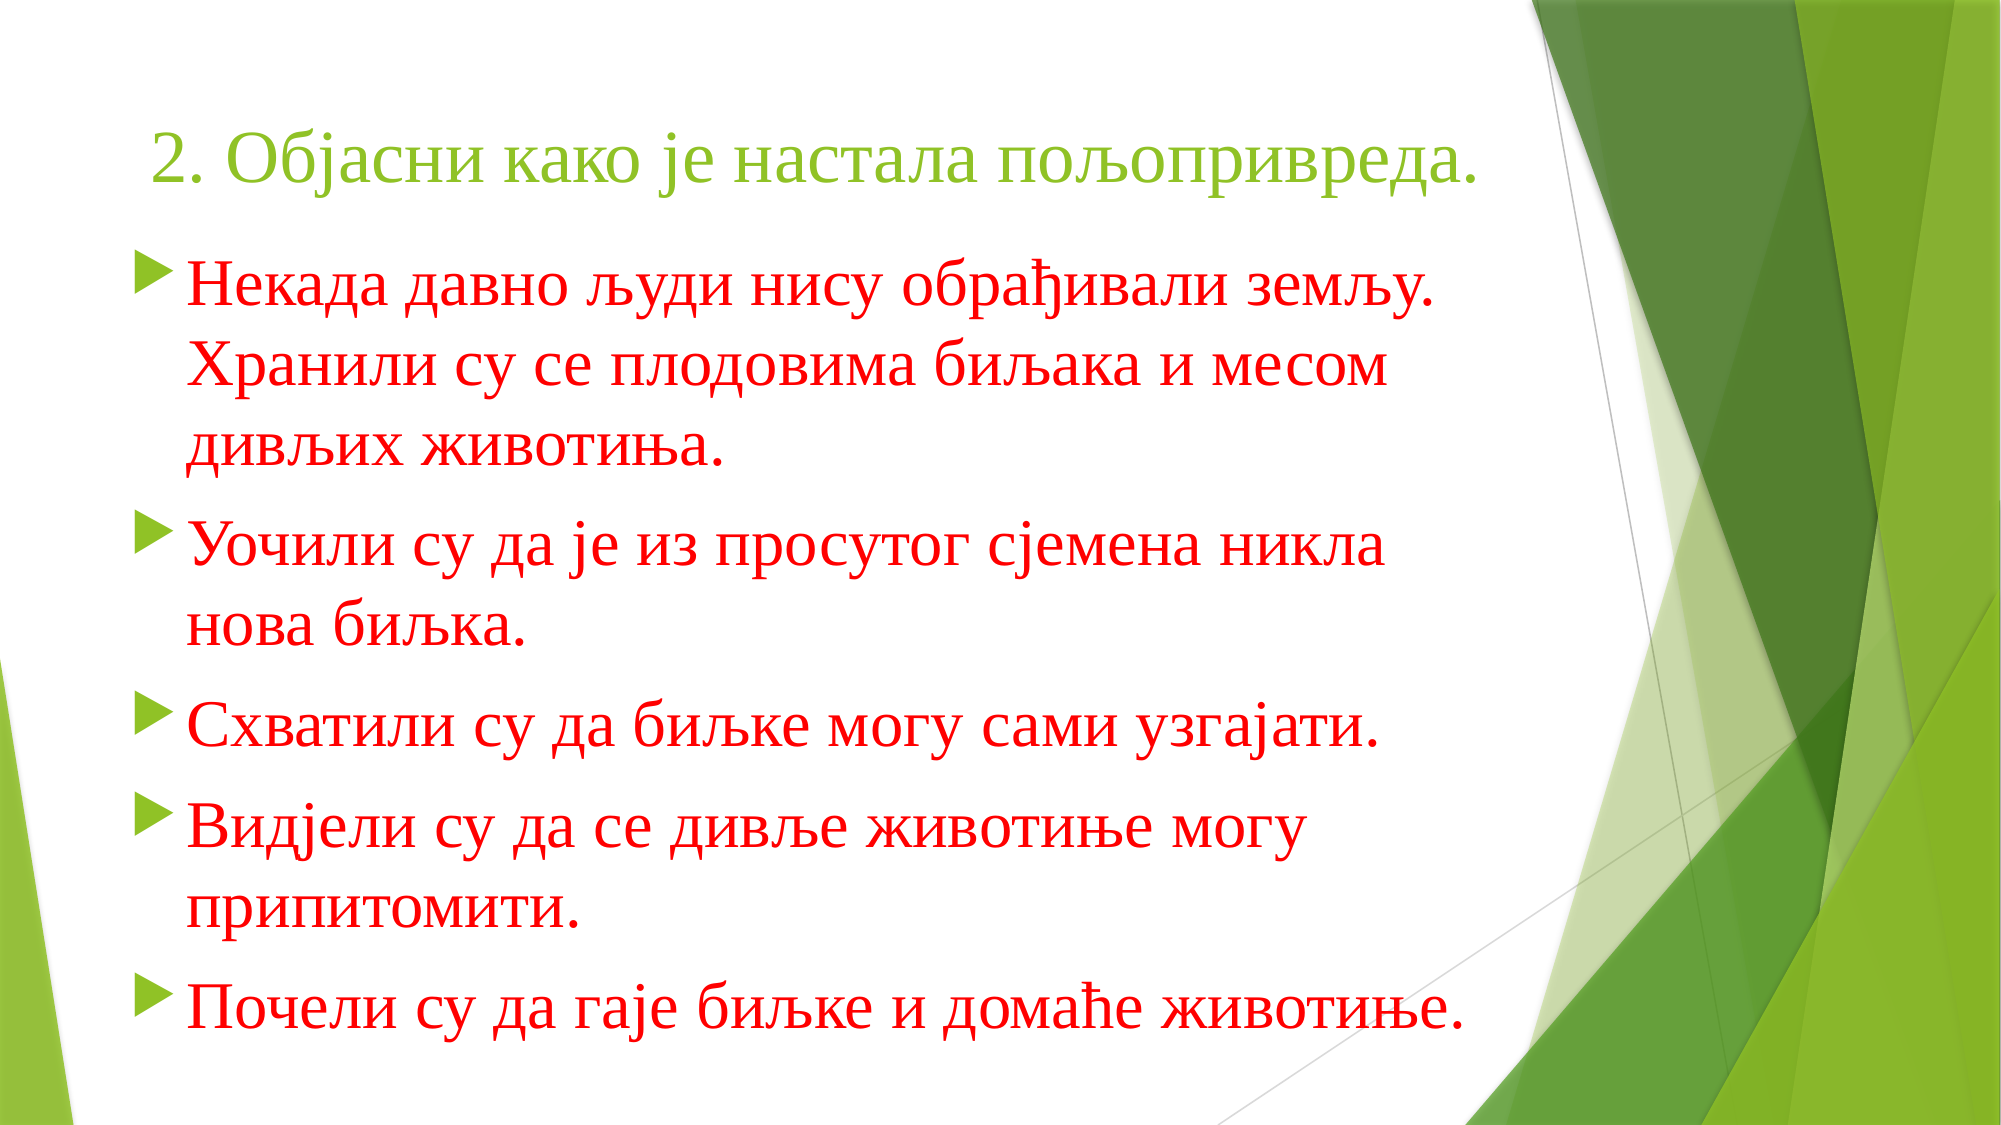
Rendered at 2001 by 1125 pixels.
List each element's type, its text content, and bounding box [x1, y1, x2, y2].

list Некада давно људи нису обрађивали земљу. Хранили су се плодовима биљака и месом дивљих животиња. Уочили су да је из просутог сјемена никла нова биљка. Схватили су да биљке могу сами узгајати. Видјели су да се дивље животиње могу припитомити. Почели су да гаје биљке и домаће животиње. [114, 231, 1526, 868]
title 2. Објасни како је настала пољопривреда. [111, 99, 1522, 317]
